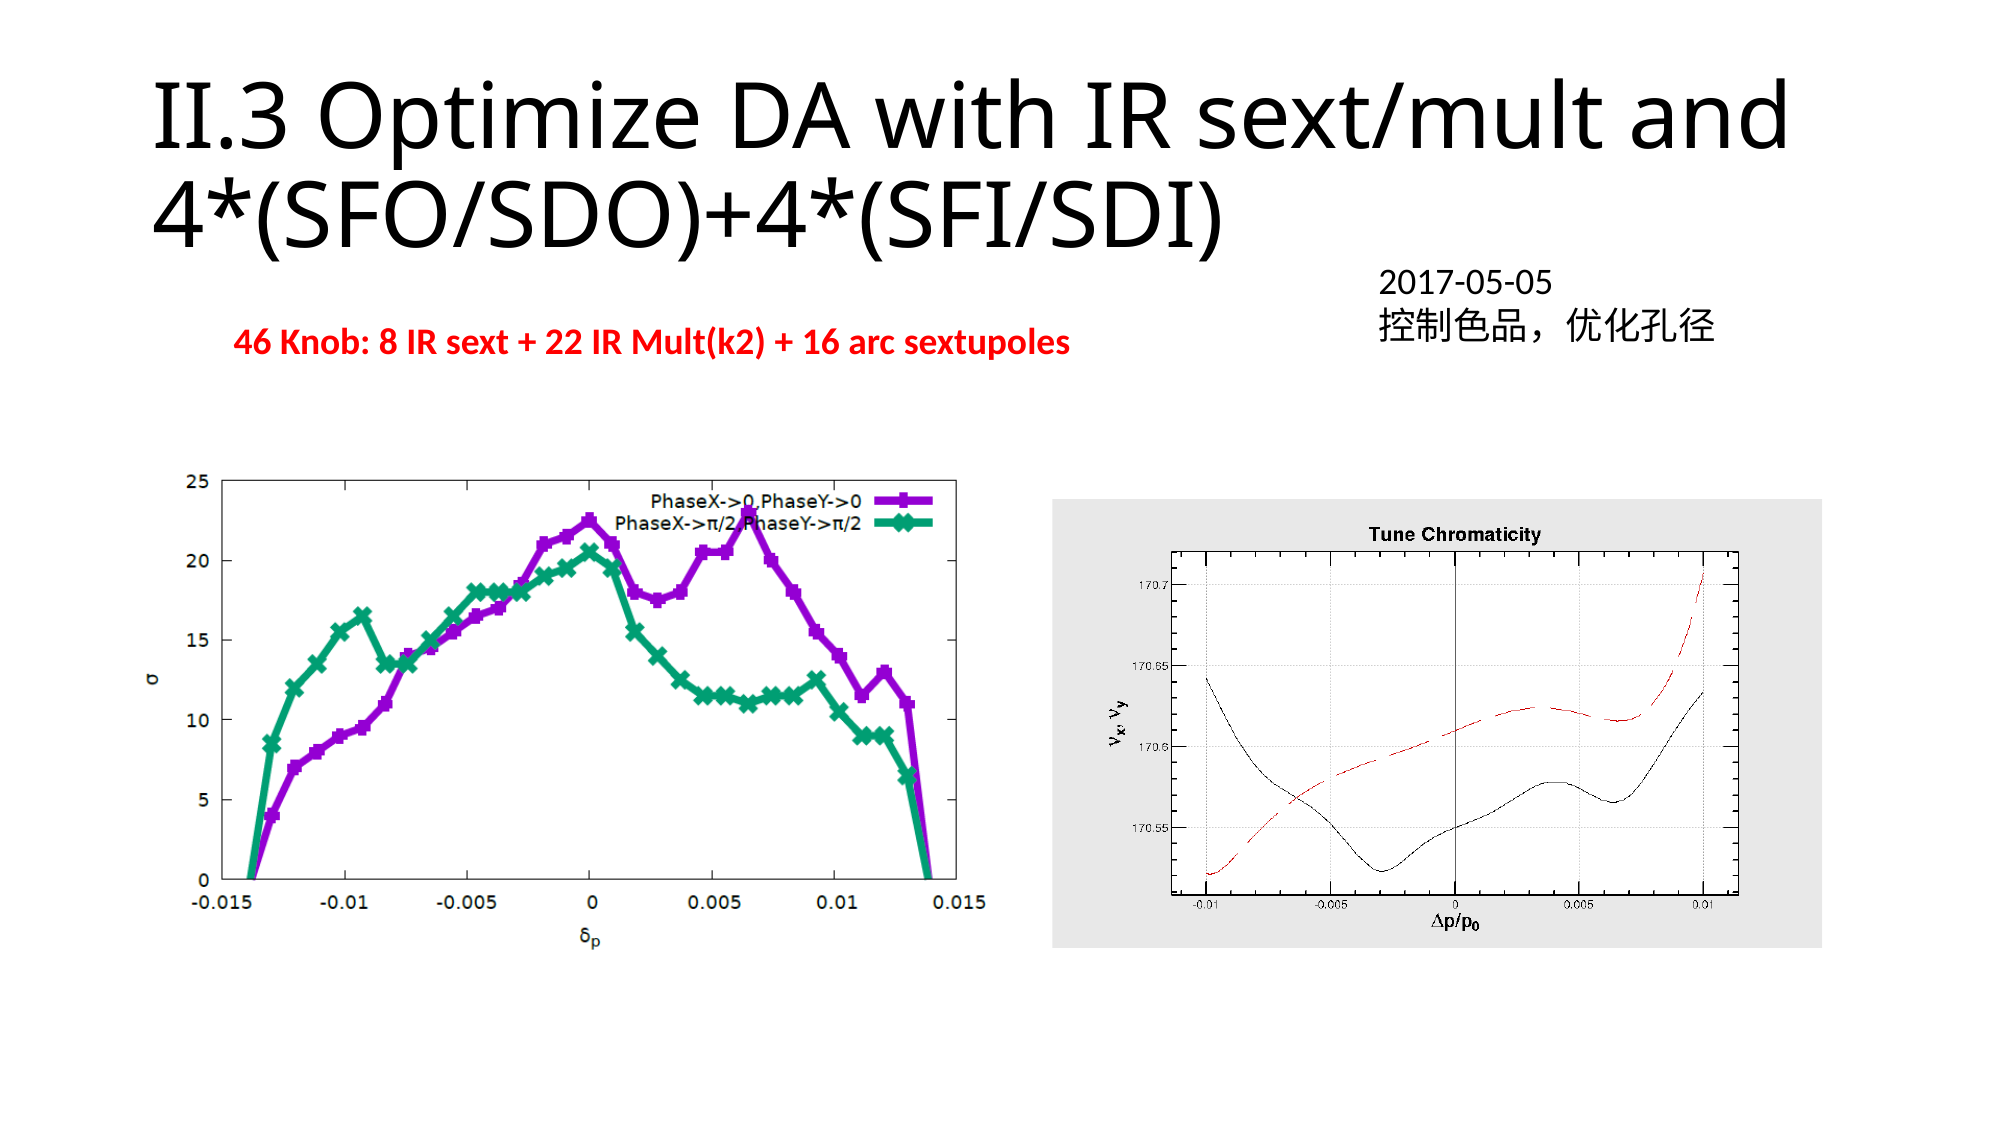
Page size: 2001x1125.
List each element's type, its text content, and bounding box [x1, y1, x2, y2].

text_box 2017-05-05 控制色品，优化孔径 [1363, 249, 1759, 355]
text_box 46 Knob: 8 IR sext + 22 IR Mult(k2) + 16 arc sextupoles [218, 309, 1087, 370]
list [1052, 498, 1823, 948]
title II.3 Optimize DA with IR sext/mult and 4*(SFO/SDO)+4*(SFI/SDI) [137, 59, 1863, 278]
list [137, 461, 988, 958]
